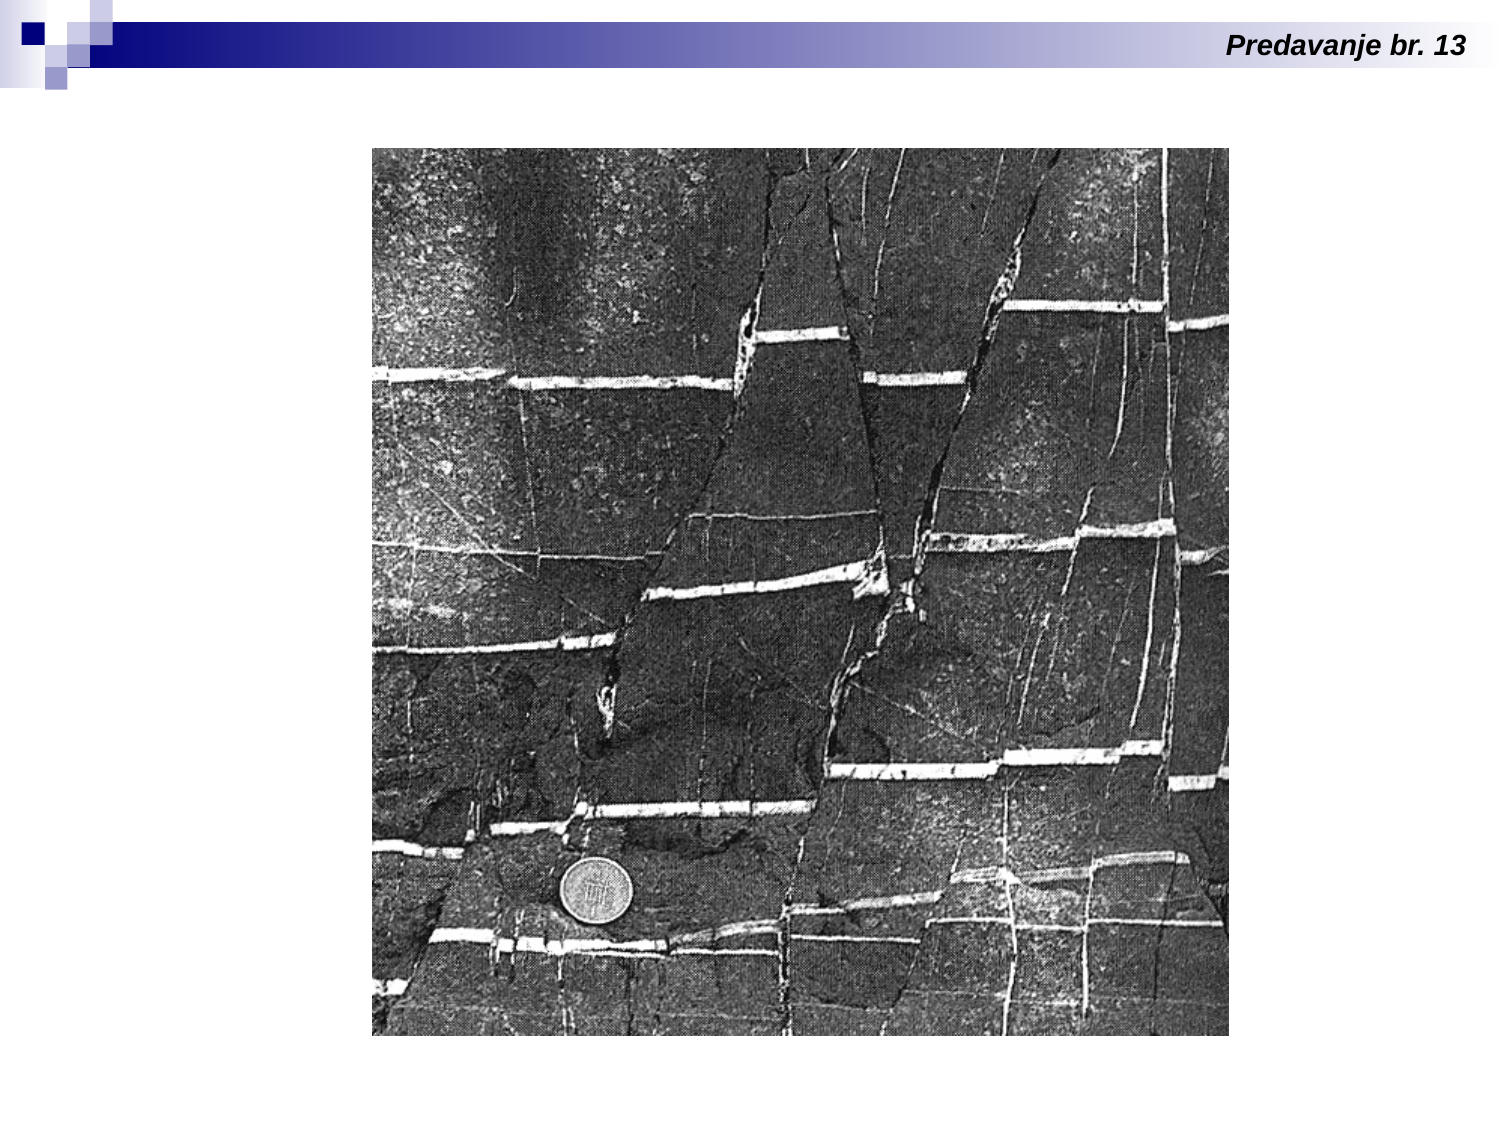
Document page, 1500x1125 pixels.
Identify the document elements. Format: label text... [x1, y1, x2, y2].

text_box Predavanje br. 13 [1210, 18, 1482, 69]
picture [371, 148, 1229, 1037]
